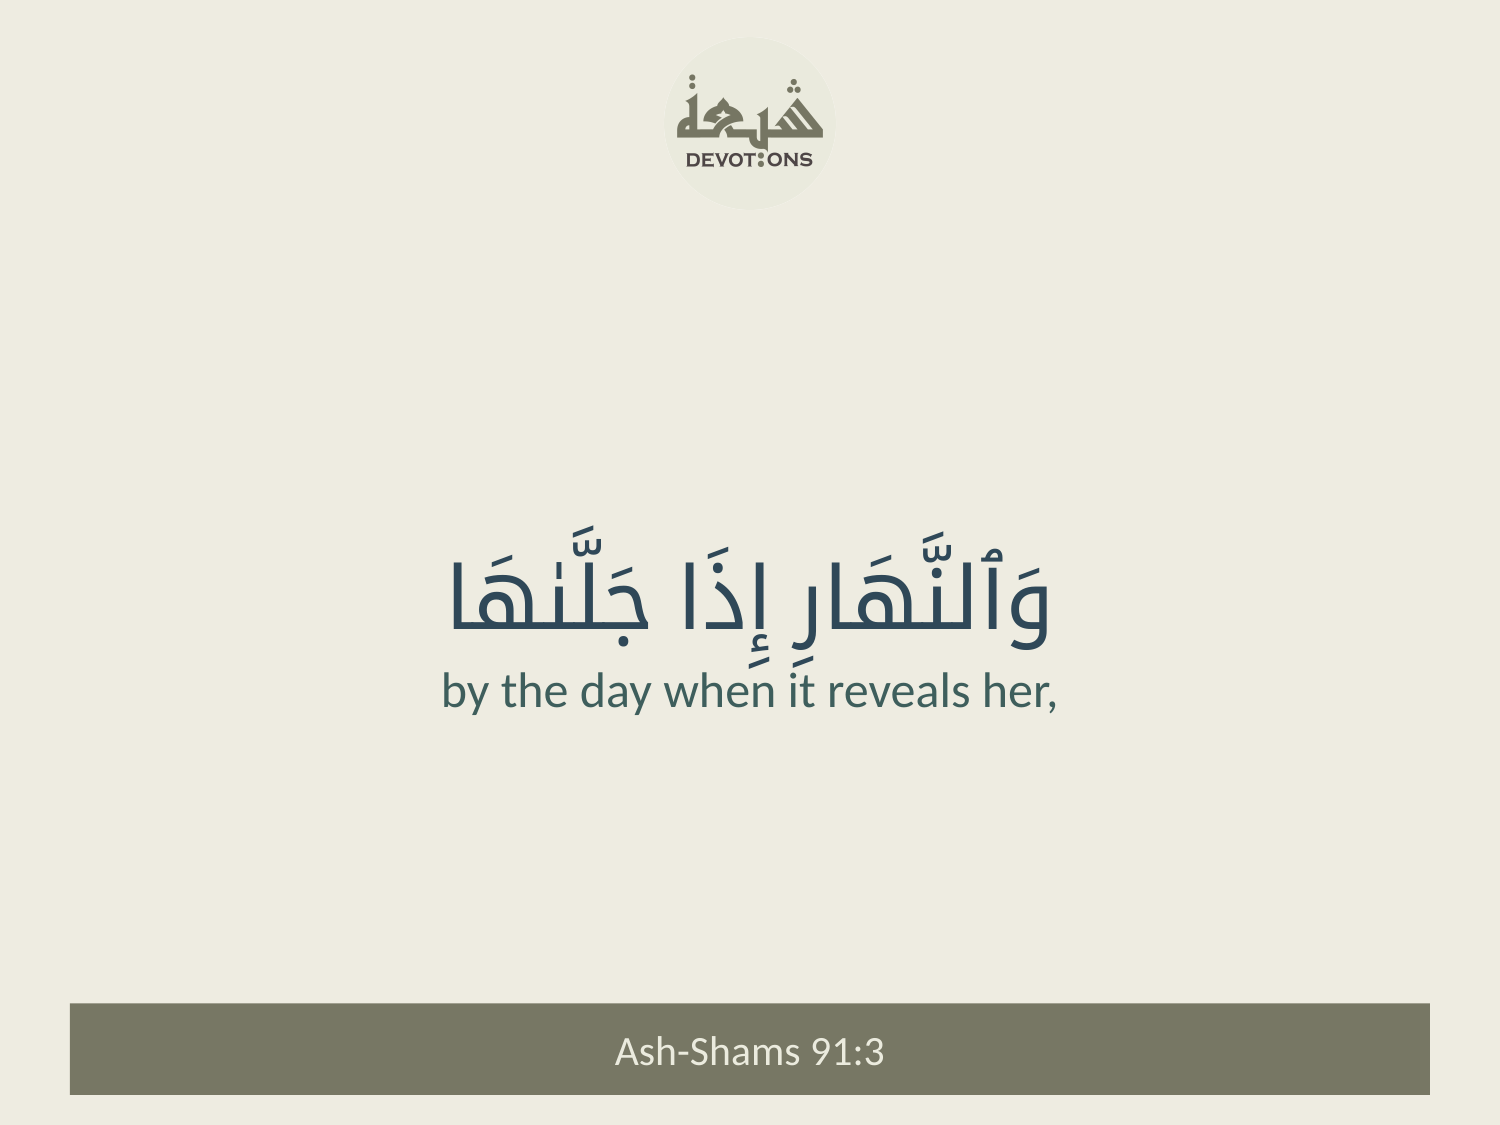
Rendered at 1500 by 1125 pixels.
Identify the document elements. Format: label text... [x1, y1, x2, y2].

picture [656, 29, 844, 203]
list وَٱلنَّهَارِ إِذَا جَلَّىٰهَا by the day when it reveals her, [69, 203, 1430, 1003]
list Ash-Shams 91:3 [69, 1003, 1430, 1095]
